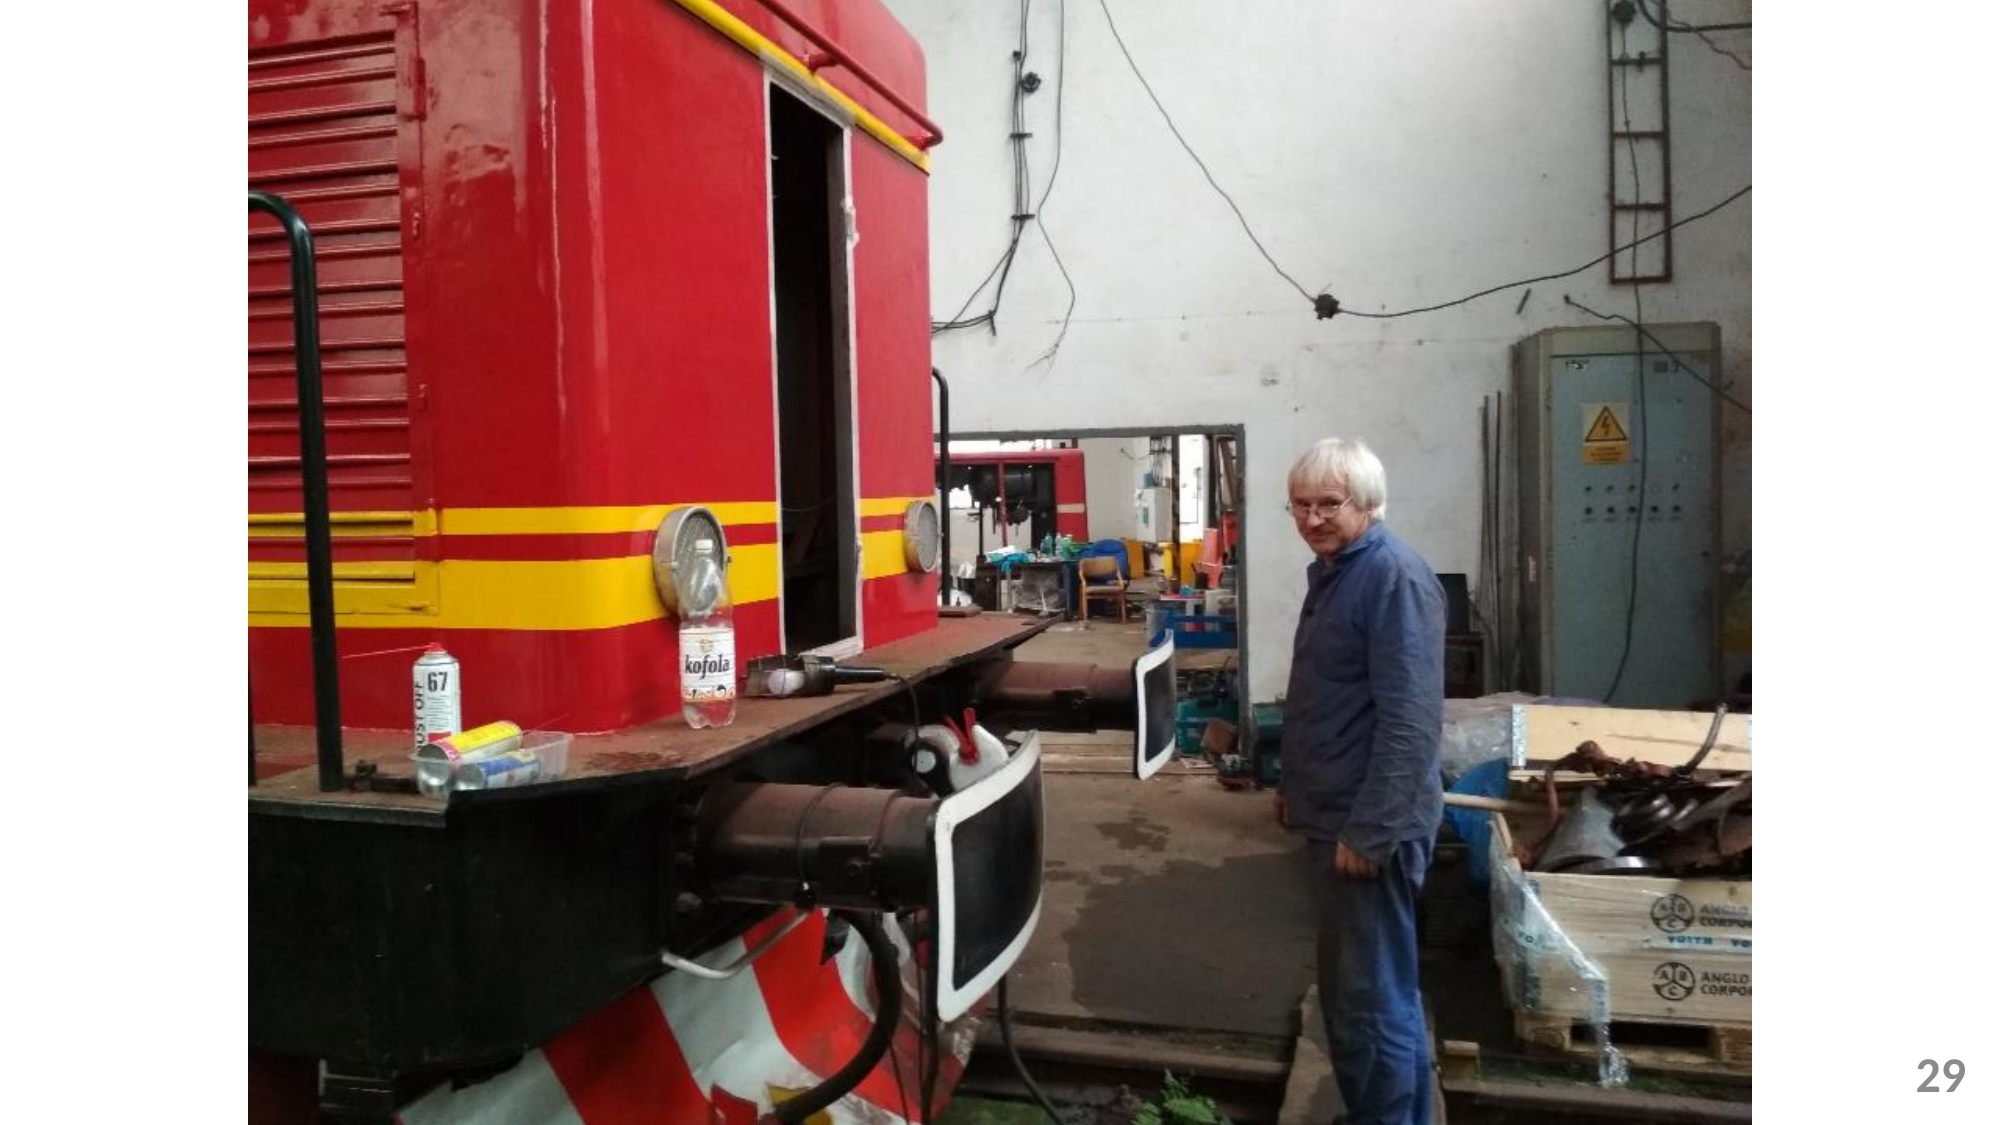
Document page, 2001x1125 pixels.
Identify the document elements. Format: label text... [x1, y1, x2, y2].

slide_number 29 [1752, 1042, 1982, 1103]
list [248, 0, 1752, 1125]
